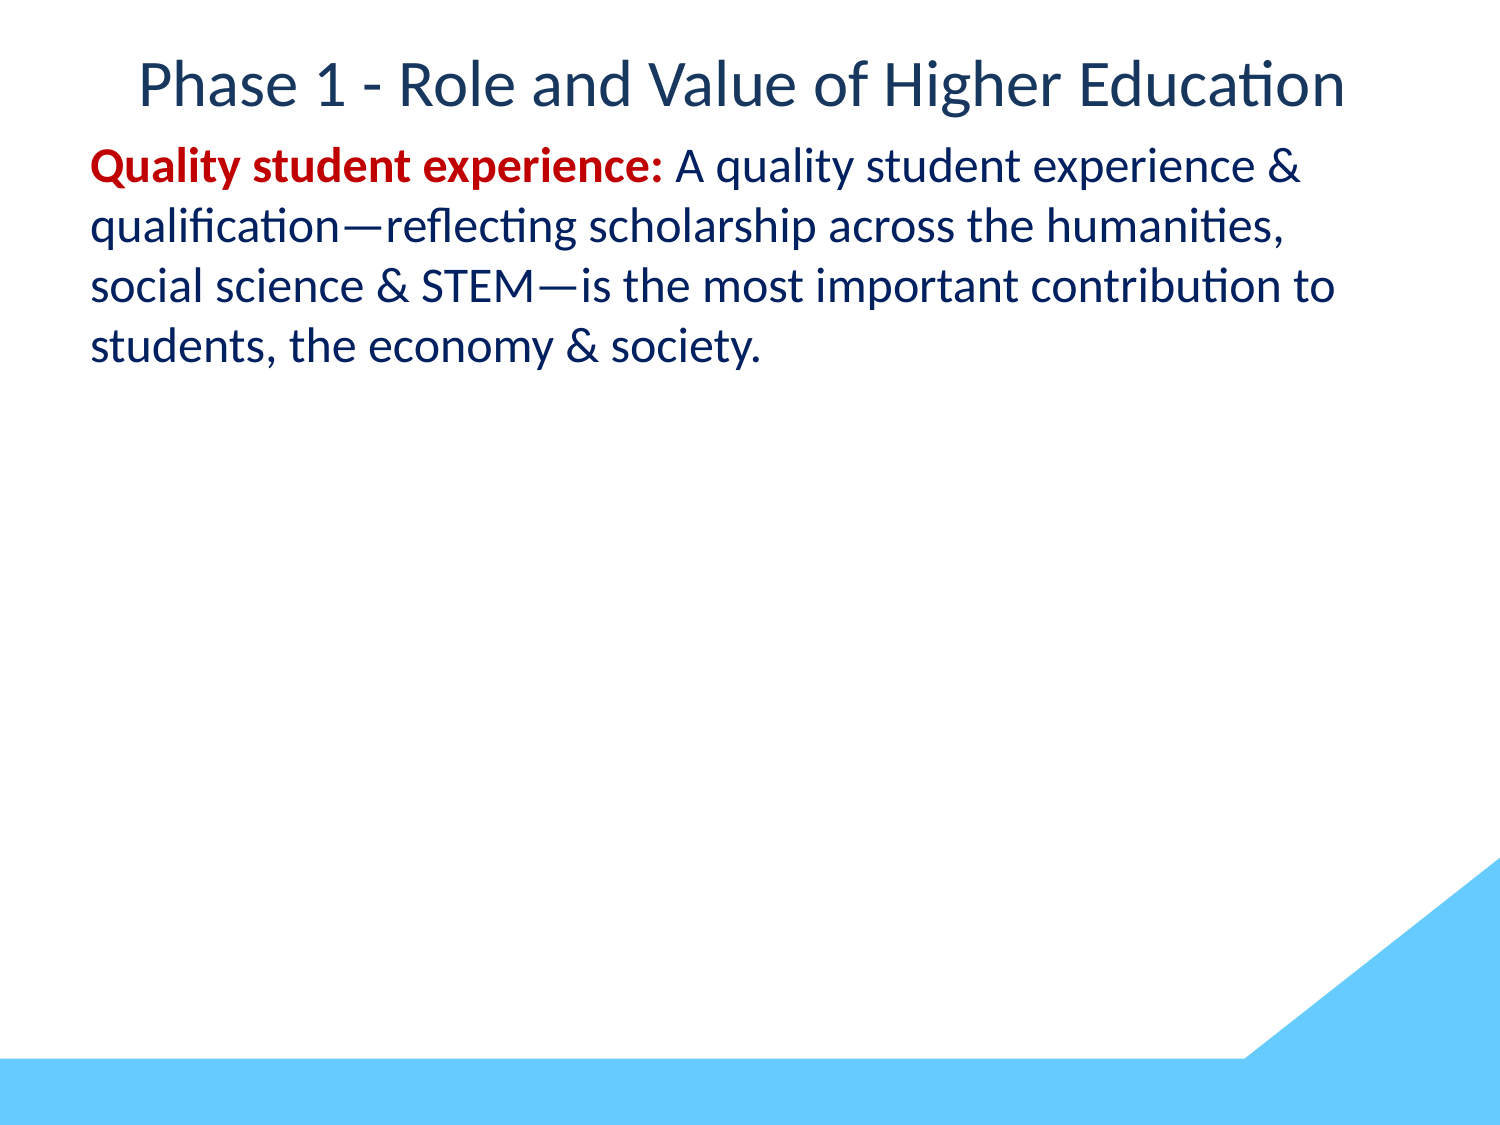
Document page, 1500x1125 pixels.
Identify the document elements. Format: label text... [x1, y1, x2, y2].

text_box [0, 857, 1500, 1125]
list Quality student experience: A quality student experience & qualification—reflecting scholarship across the humanities, social science & STEM—is the most important contribution to students, the economy & society. [75, 125, 1425, 856]
title Phase 1 - Role and Value of Higher Education [75, 45, 1425, 114]
